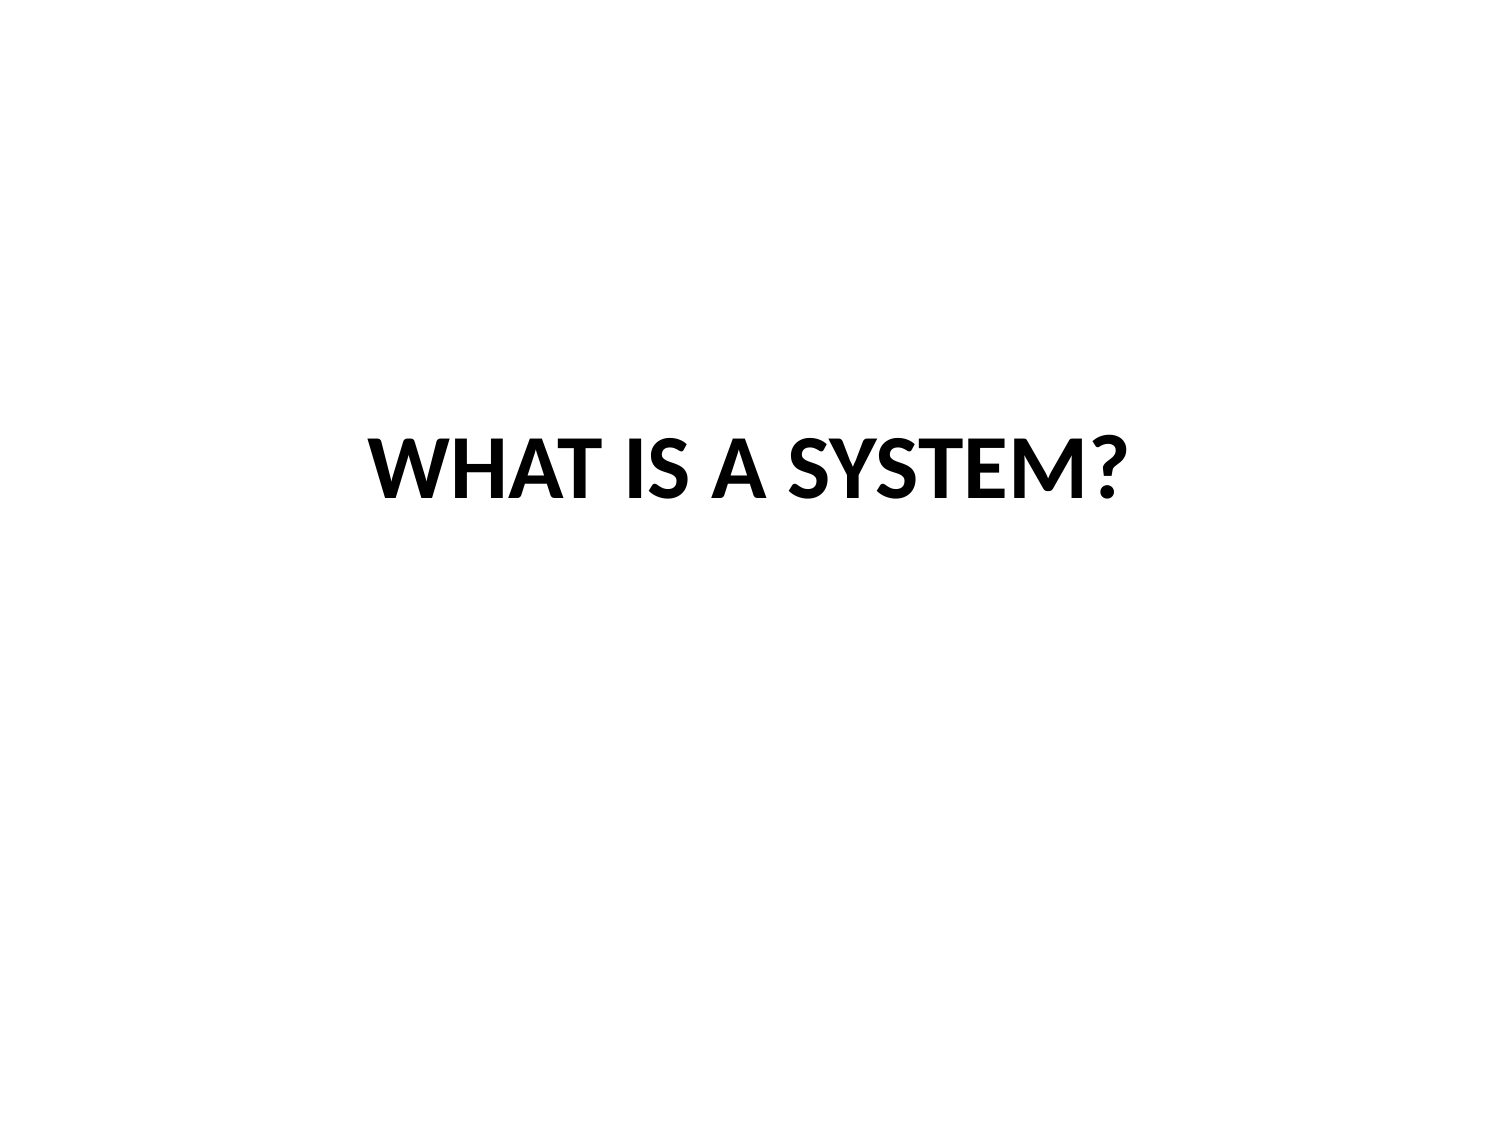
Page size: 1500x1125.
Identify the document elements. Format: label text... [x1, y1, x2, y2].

title WHAT IS A SYSTEM? [75, 367, 1425, 556]
